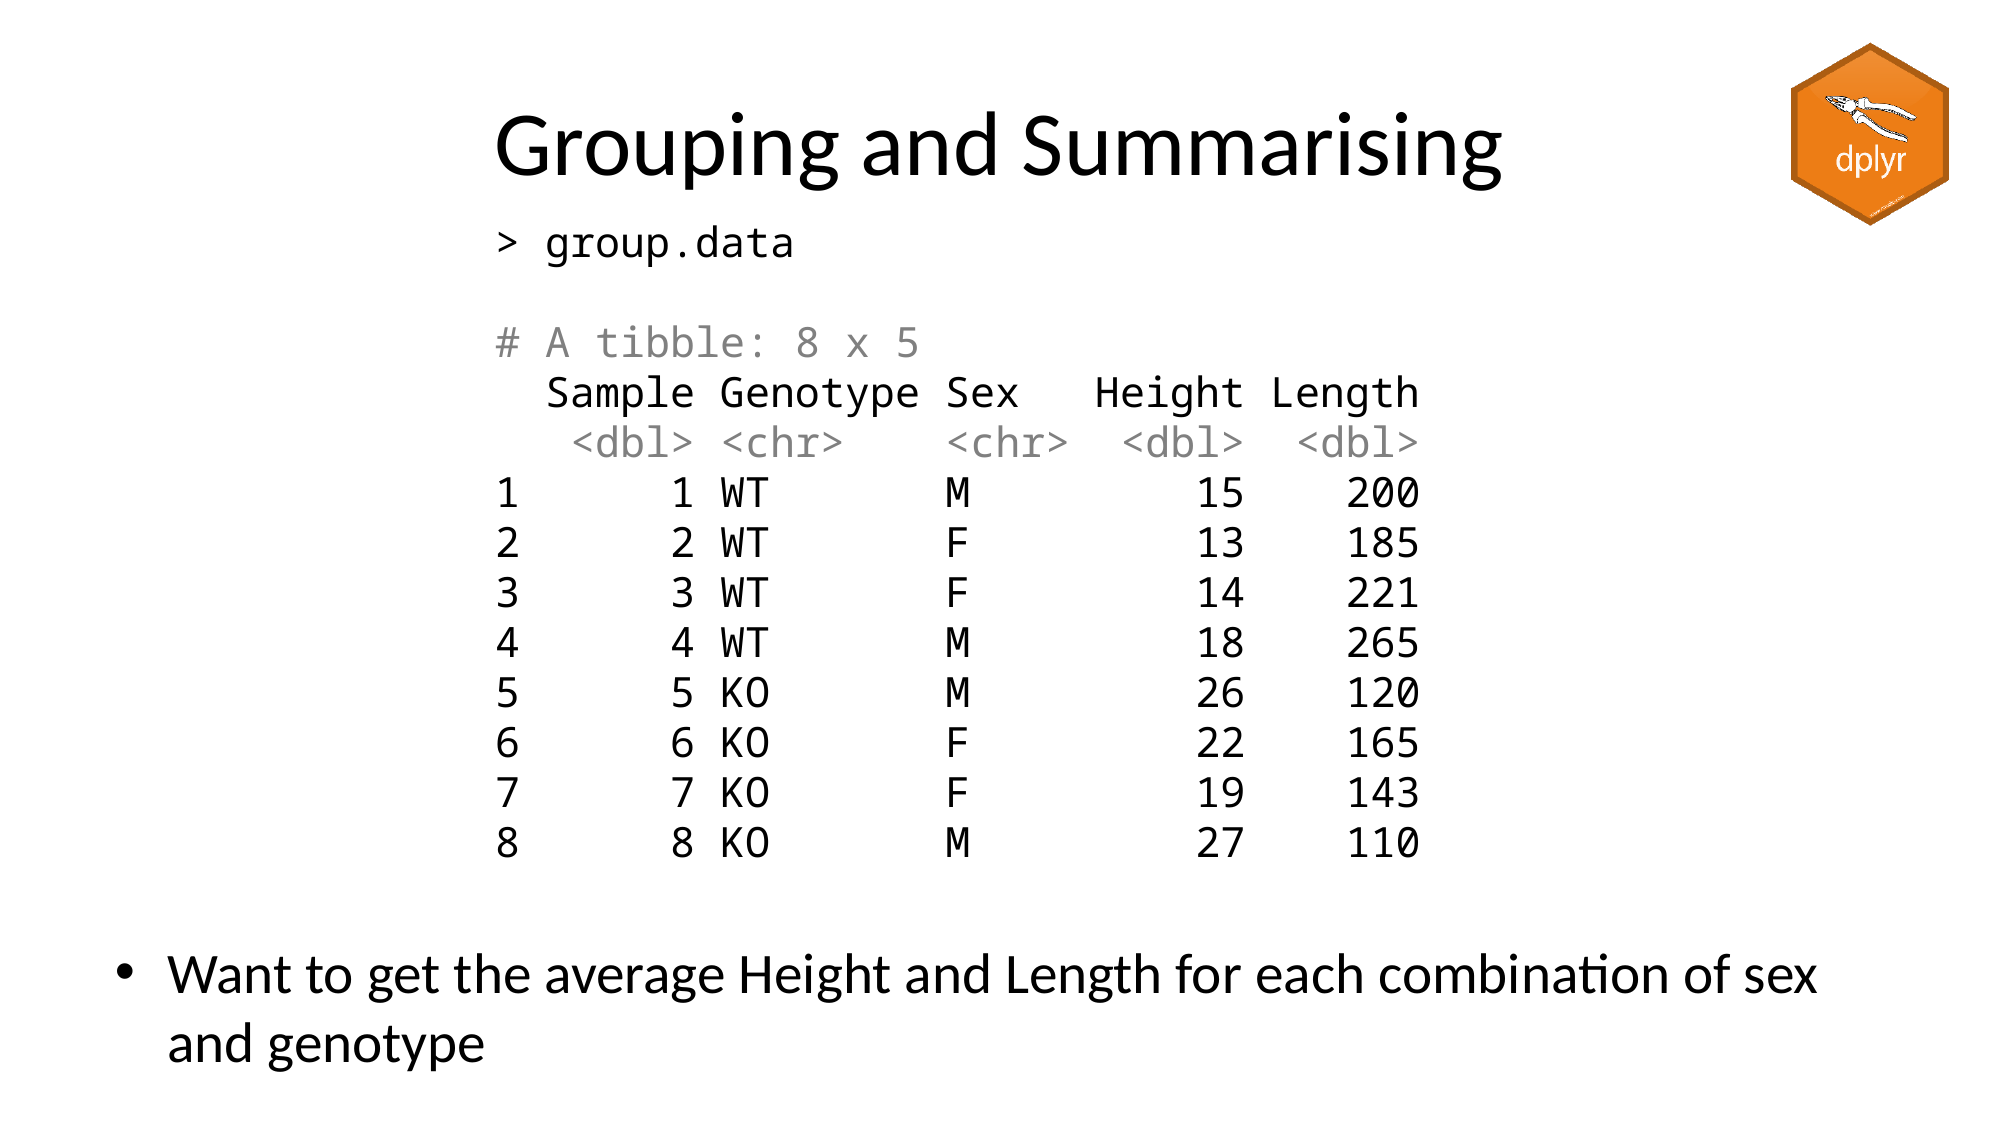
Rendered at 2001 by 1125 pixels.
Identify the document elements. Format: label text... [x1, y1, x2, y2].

picture [1791, 42, 1950, 226]
text_box > group.data # A tibble: 8 x 5 Sample Genotype Sex Height Length <dbl> <chr> <chr> <dbl> <dbl> 1 1 WT M 15 200 2 2 WT F 13 185 3 3 WT F 14 221 4 4 WT M 18 265 5 5 KO M 26 120 6 6 KO F 22 165 7 7 KO F 19 143 8 8 KO M 27 110 [480, 208, 1615, 874]
title Grouping and Summarising [99, 45, 1790, 233]
list Want to get the average Height and Length for each combination of sex and genotype [99, 928, 1900, 1083]
